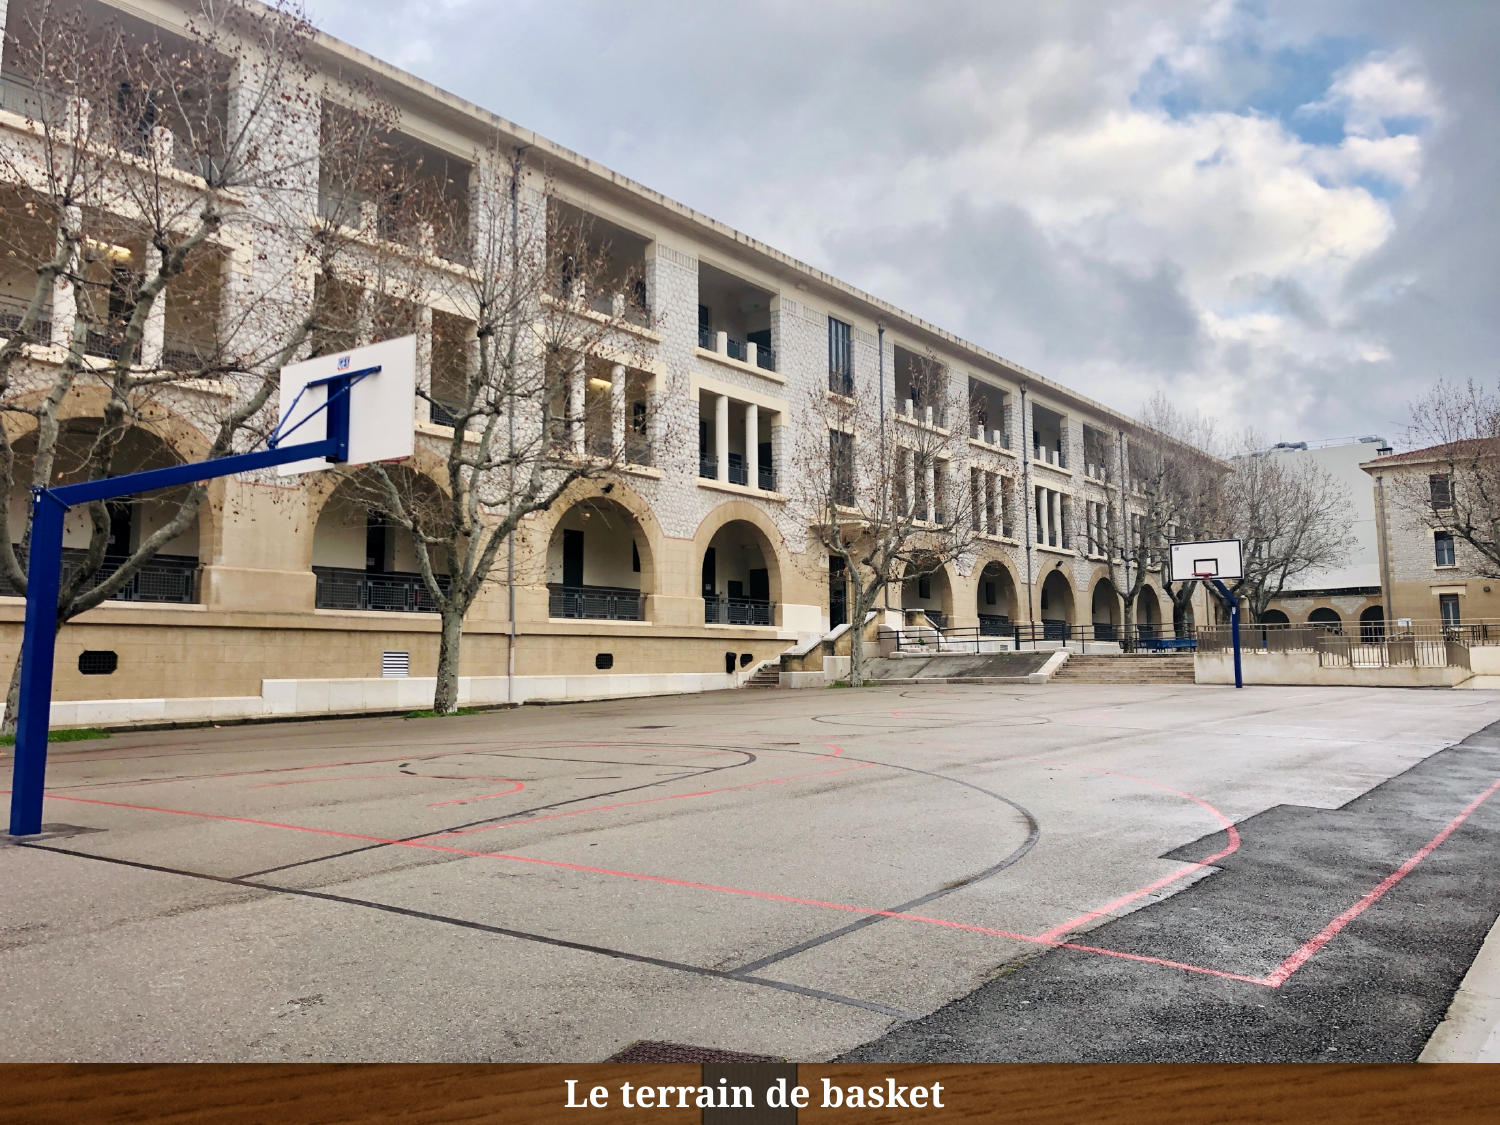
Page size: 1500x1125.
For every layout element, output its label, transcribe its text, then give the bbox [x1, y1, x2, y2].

picture [0, 0, 1500, 1125]
text_box Le terrain de basket [549, 1063, 1028, 1123]
